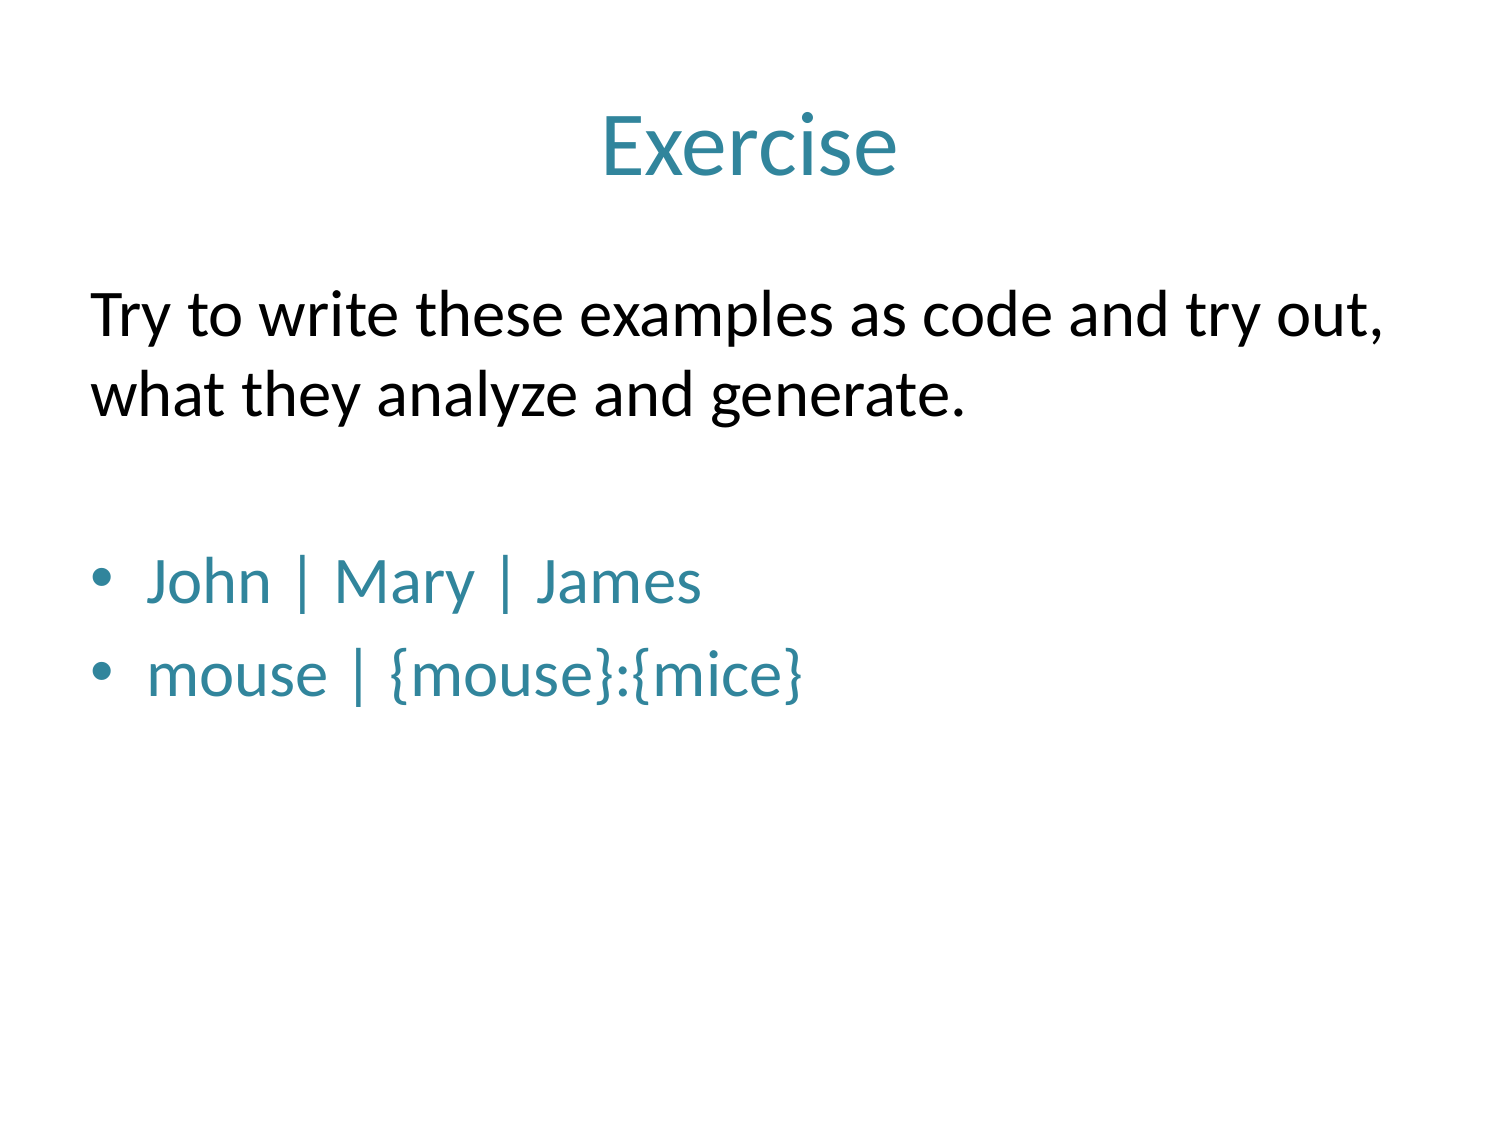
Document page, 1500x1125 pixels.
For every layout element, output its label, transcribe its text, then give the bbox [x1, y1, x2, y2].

list Try to write these examples as code and try out, what they analyze and generate. John | Mary | James mouse | {mouse}:{mice} [75, 262, 1425, 1005]
title Exercise [75, 45, 1425, 233]
